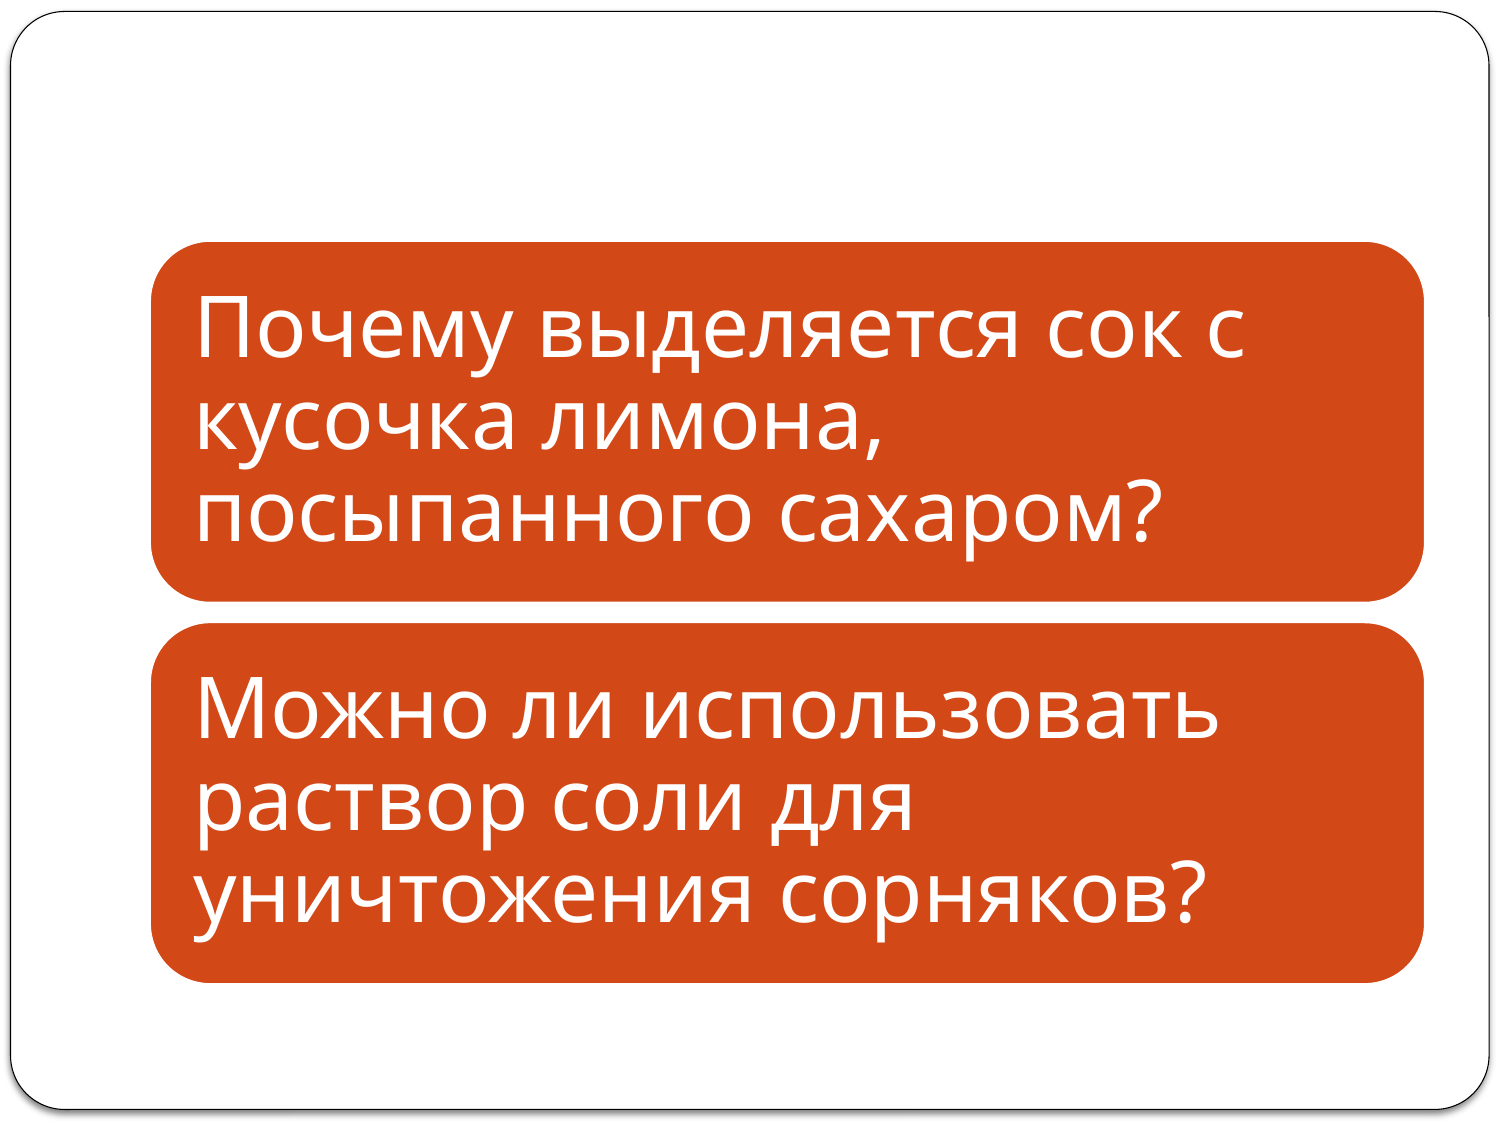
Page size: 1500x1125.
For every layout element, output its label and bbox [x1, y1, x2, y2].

list [149, 237, 1426, 988]
